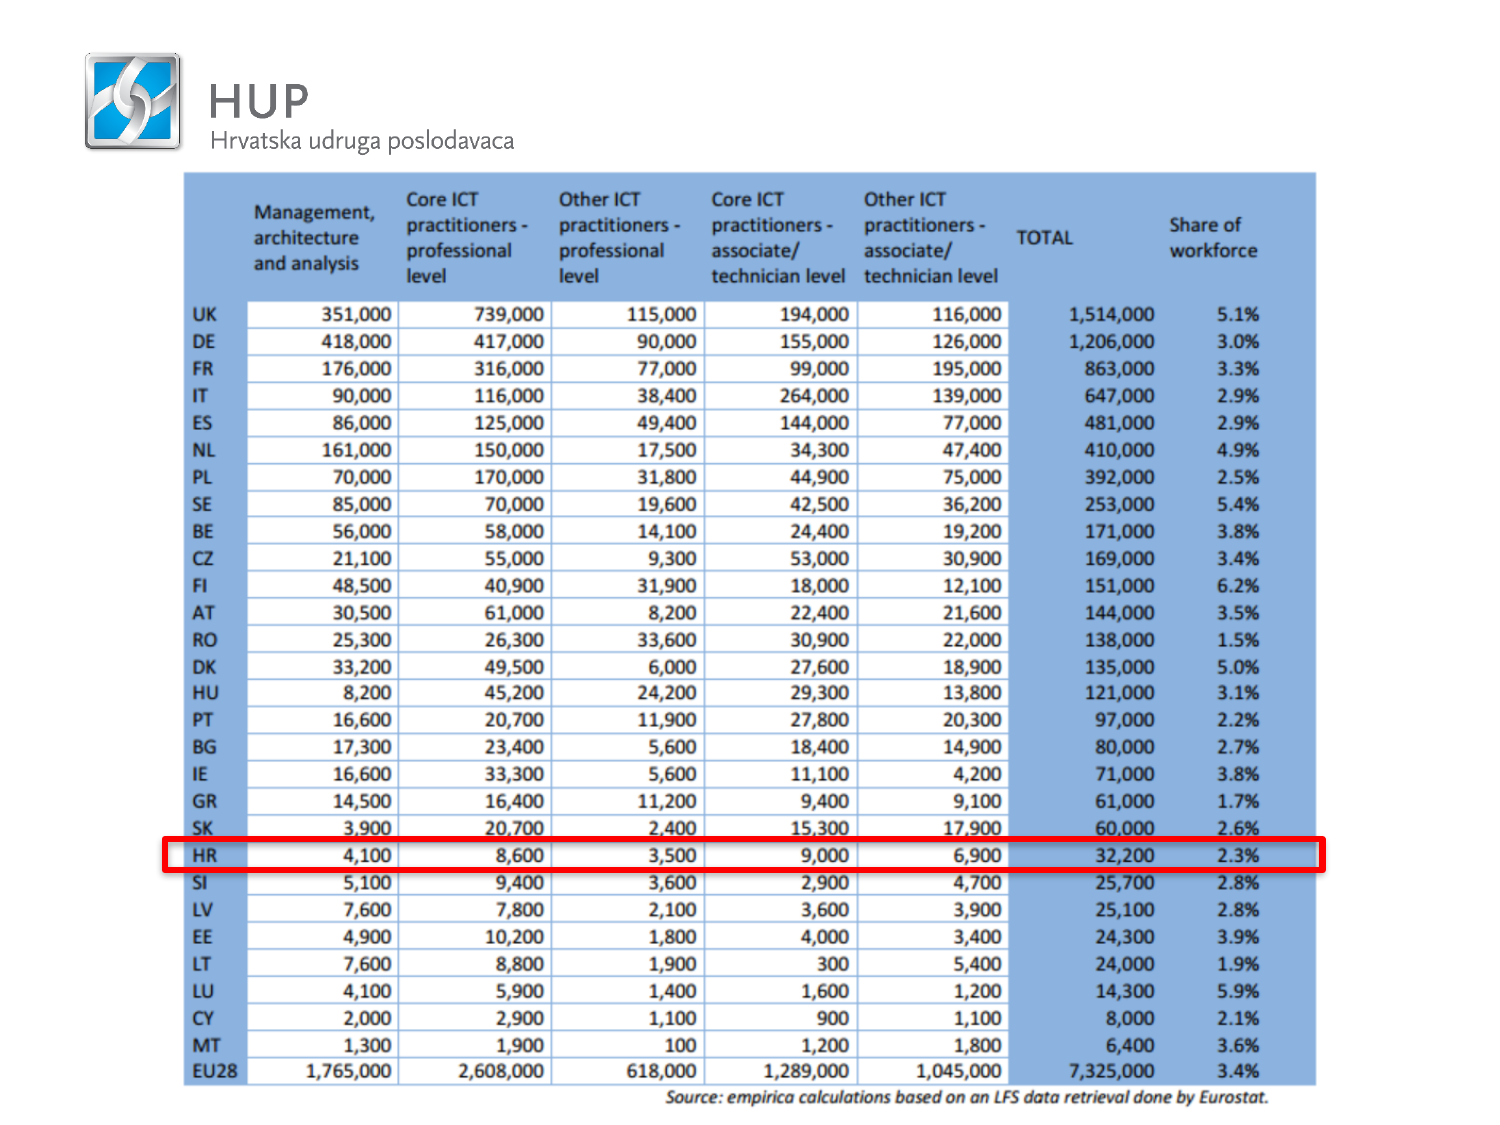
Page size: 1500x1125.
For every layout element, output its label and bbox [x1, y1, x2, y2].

text_box [164, 838, 171, 871]
list [177, 165, 1323, 1110]
picture [75, 41, 527, 165]
